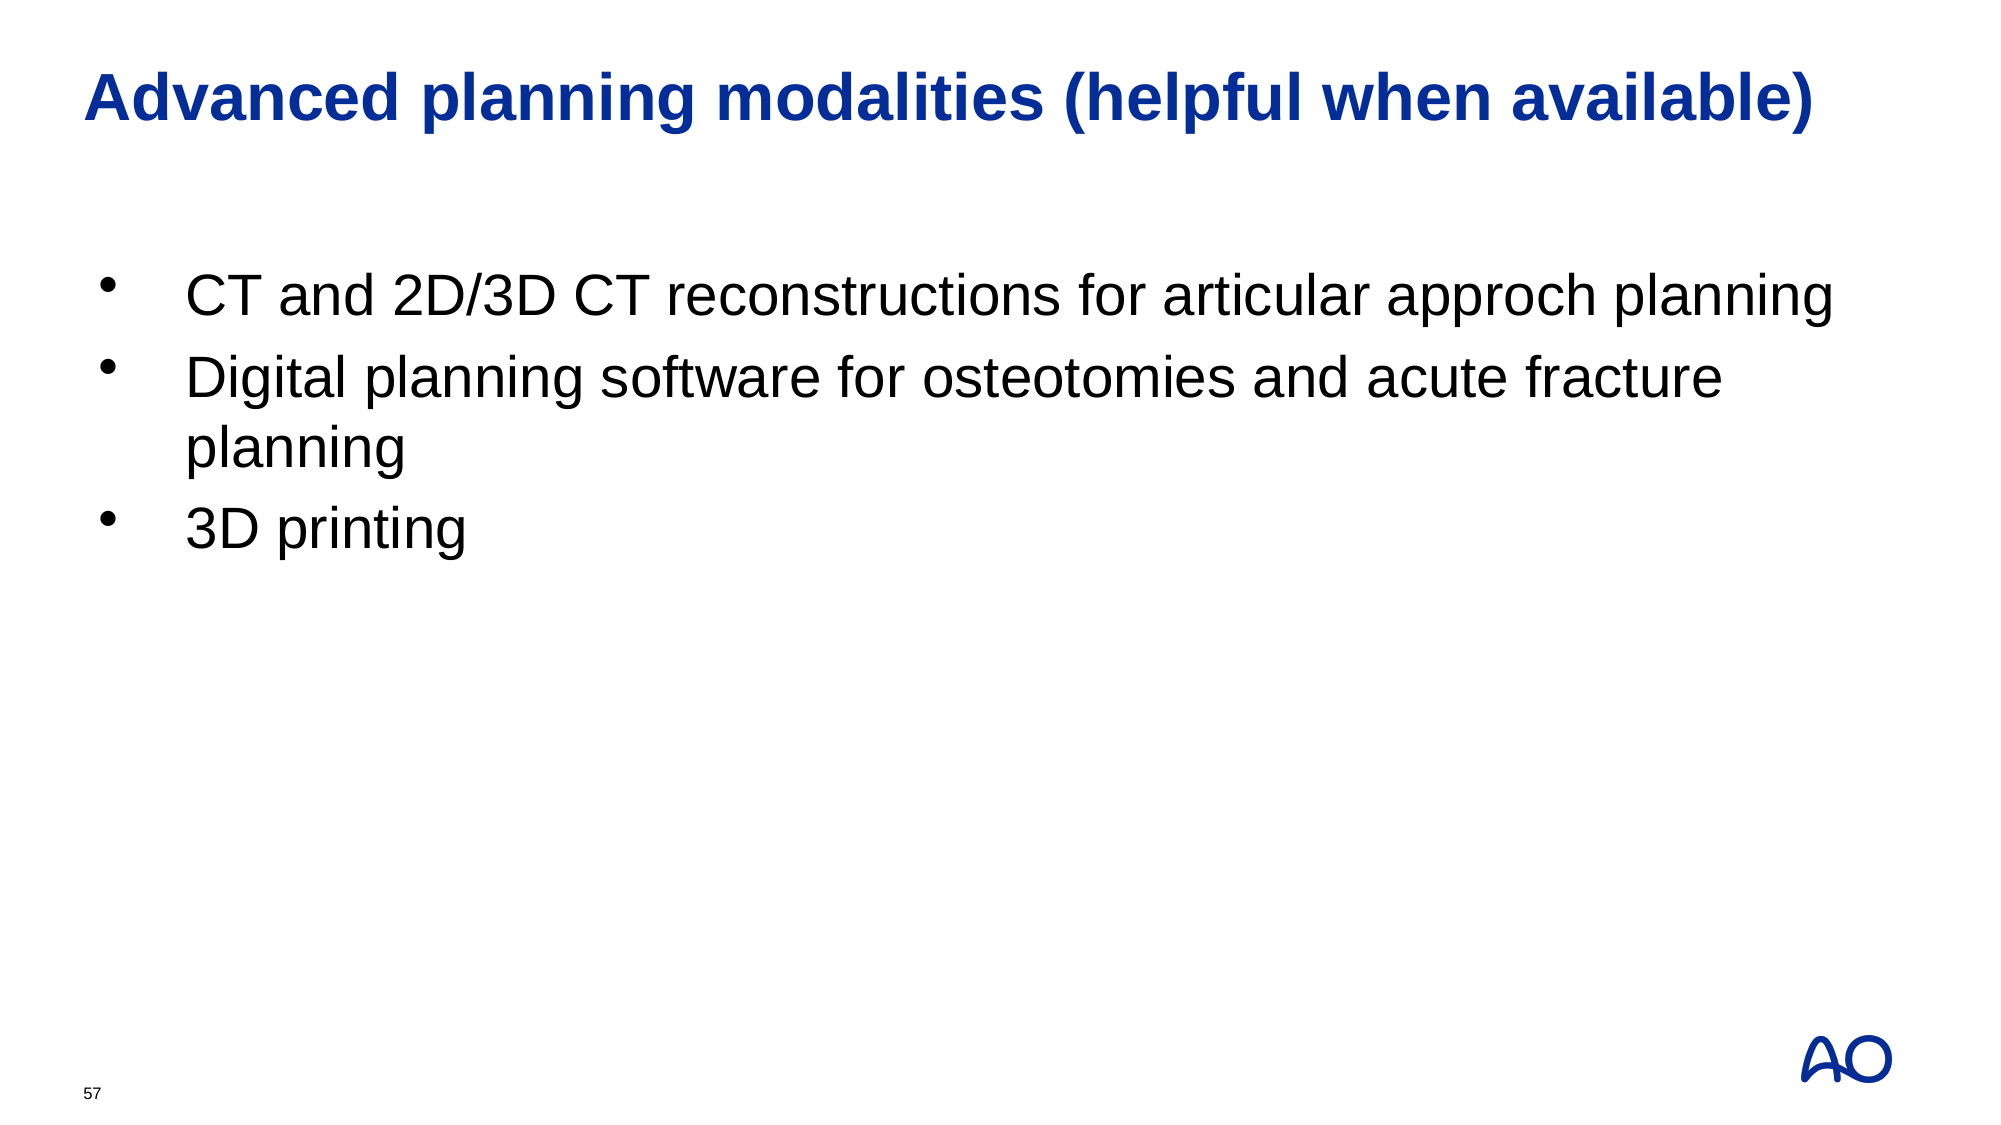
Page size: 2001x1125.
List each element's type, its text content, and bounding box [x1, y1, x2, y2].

title Advanced planning modalities (helpful when available) [83, 62, 1894, 213]
list CT and 2D/3D CT reconstructions for articular approch planning Digital planning software for osteotomies and acute fracture planning 3D printing [83, 249, 1894, 1017]
picture [1801, 1035, 1892, 1083]
slide_number 57 [83, 1082, 551, 1119]
